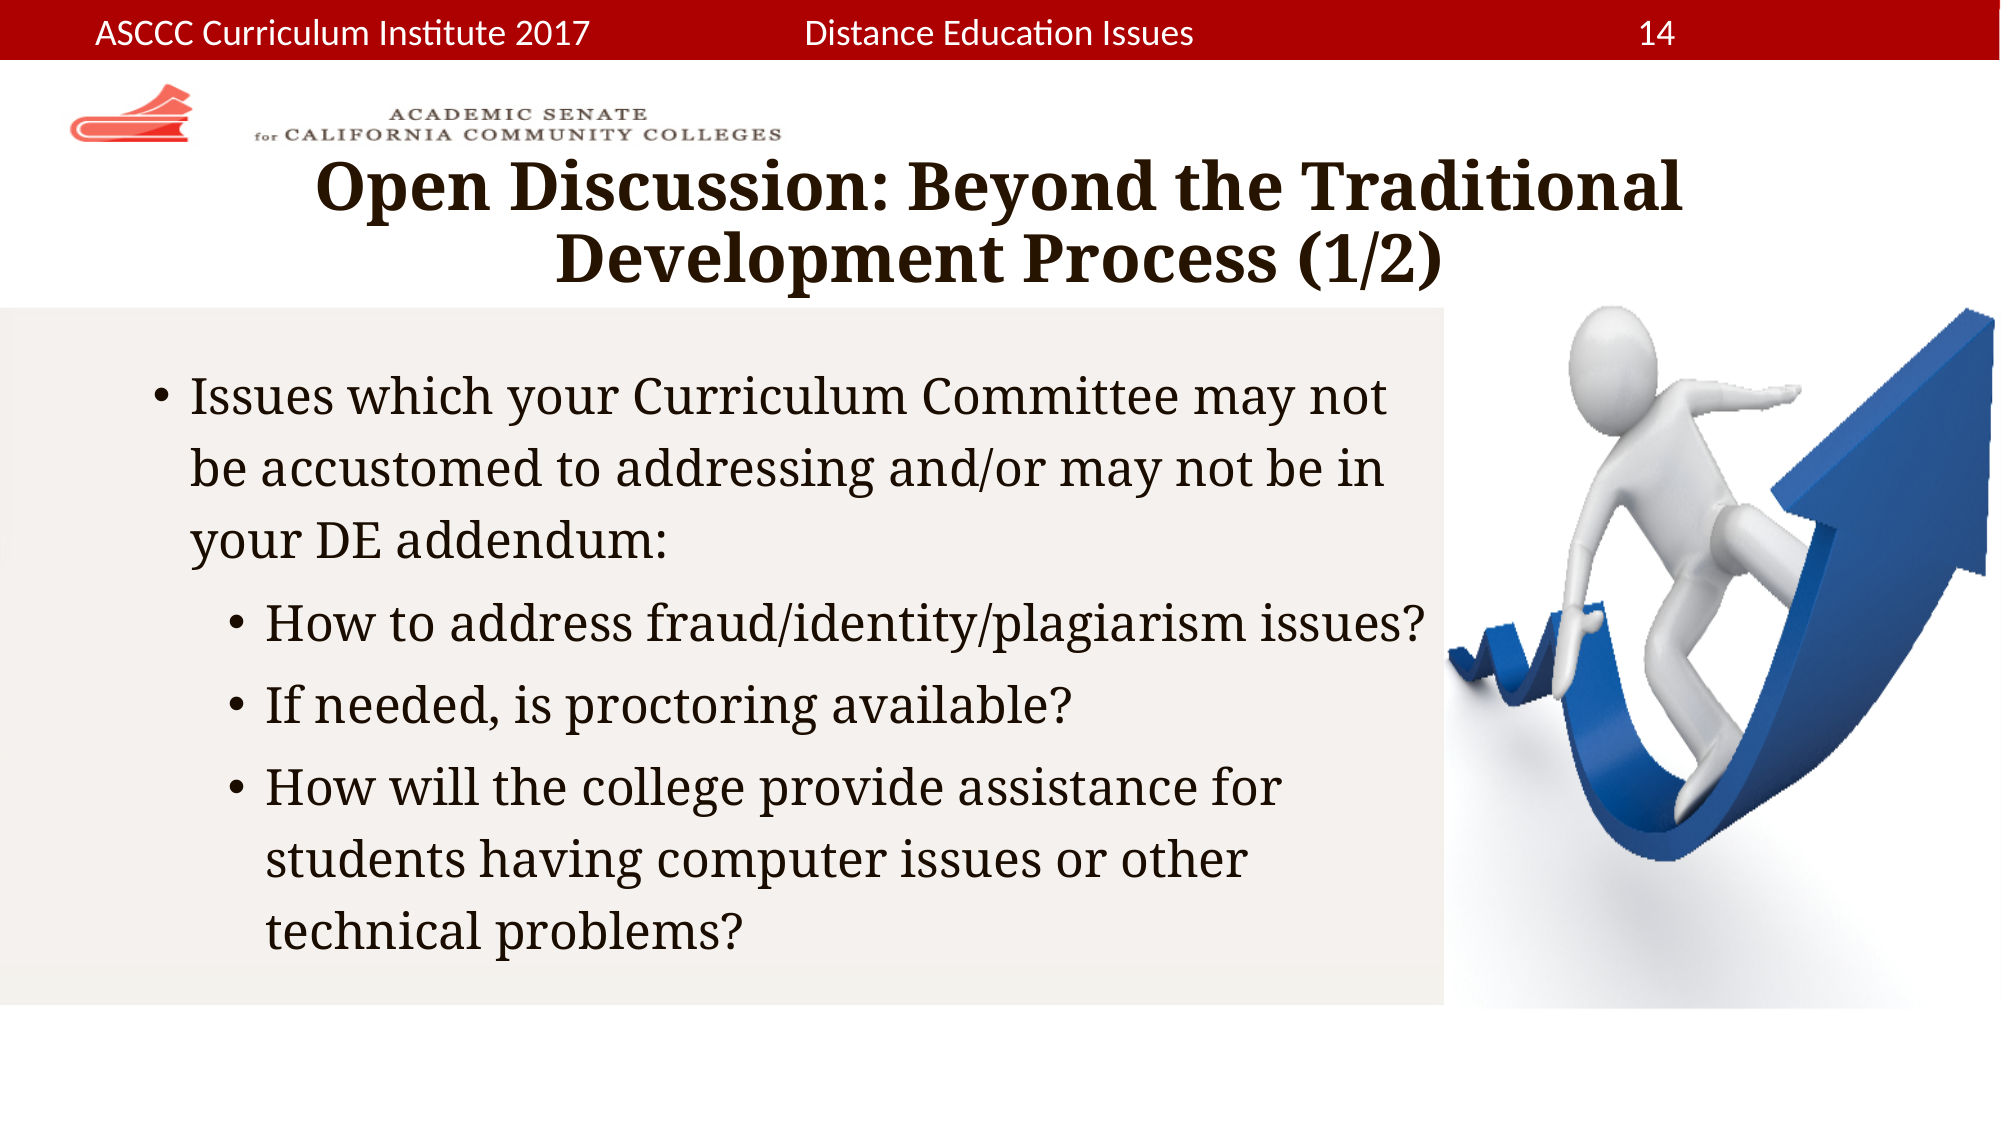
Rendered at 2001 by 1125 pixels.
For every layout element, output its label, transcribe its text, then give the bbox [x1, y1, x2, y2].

list Issues which your Curriculum Committee may not be accustomed to addressing and/or may not be in your DE addendum: How to address fraud/identity/plagiarism issues? If needed, is proctoring available? How will the college provide assistance for students having computer issues or other technical problems? [138, 299, 1444, 1013]
title Open Discussion: Beyond the Traditional Development Process (1/2) [137, 149, 1863, 300]
picture [0, 0, 2001, 1125]
